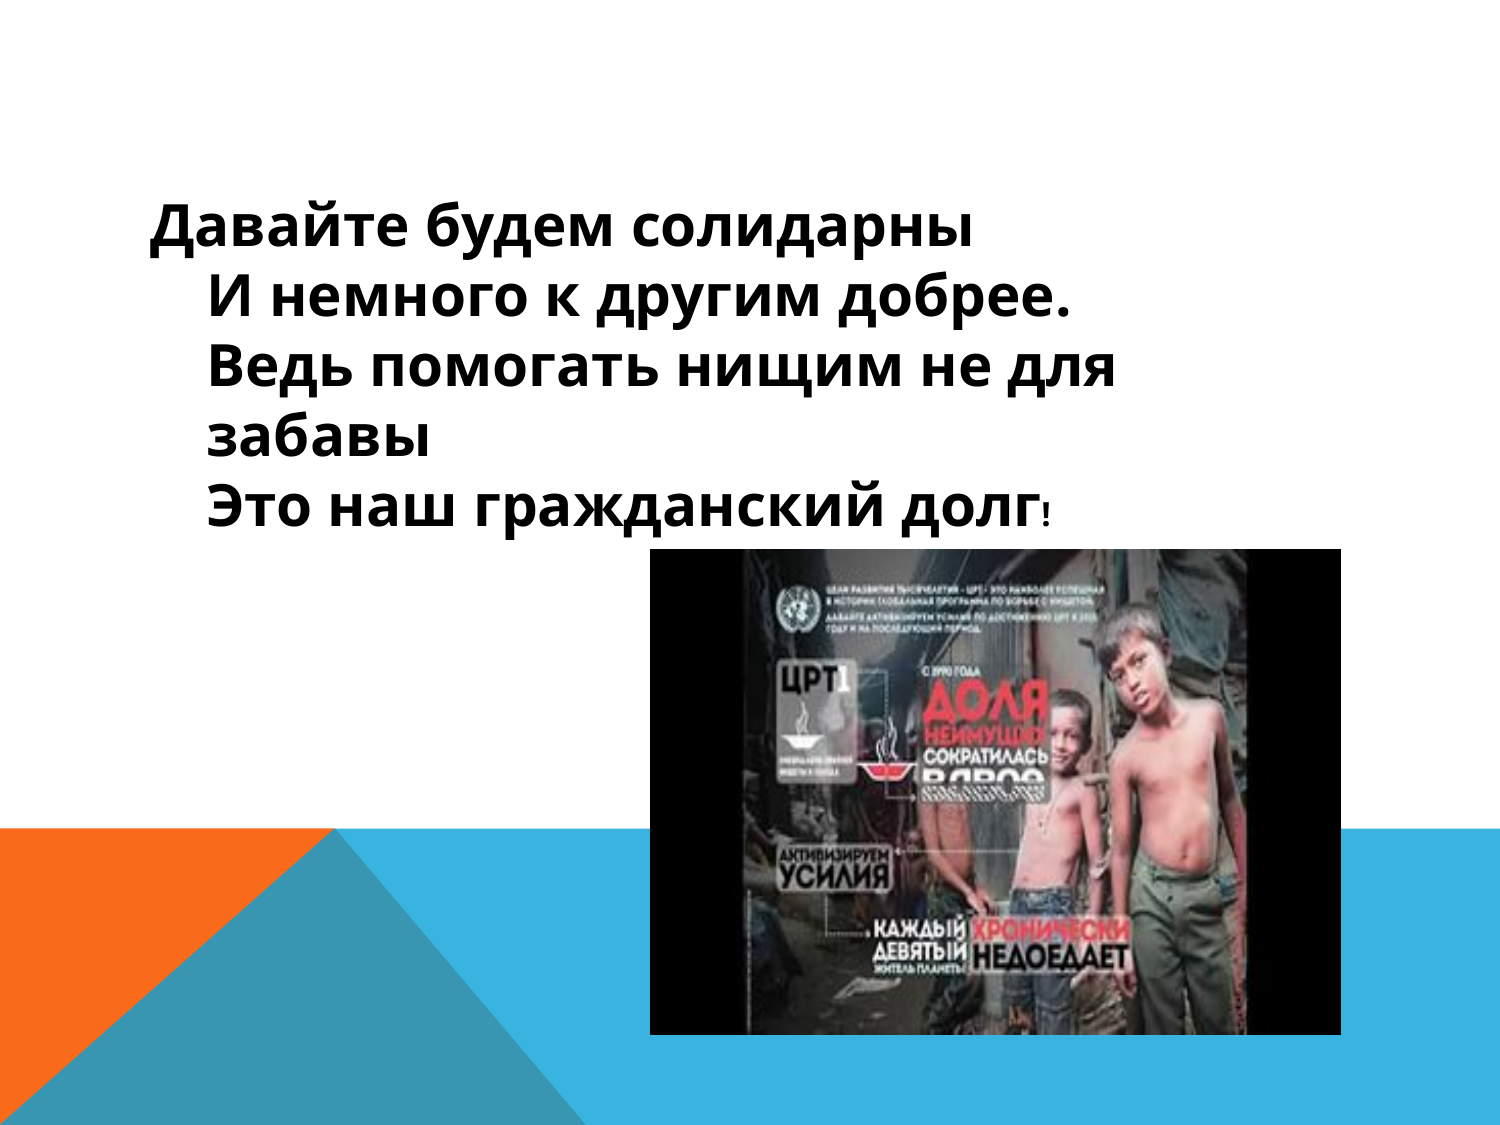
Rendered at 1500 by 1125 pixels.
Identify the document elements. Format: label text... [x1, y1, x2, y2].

picture [649, 549, 1341, 1035]
list Давайте будем солидарны И немного к другим добрее. Ведь помогать нищим не для забавы Это наш гражданский долг! [135, 180, 1369, 768]
